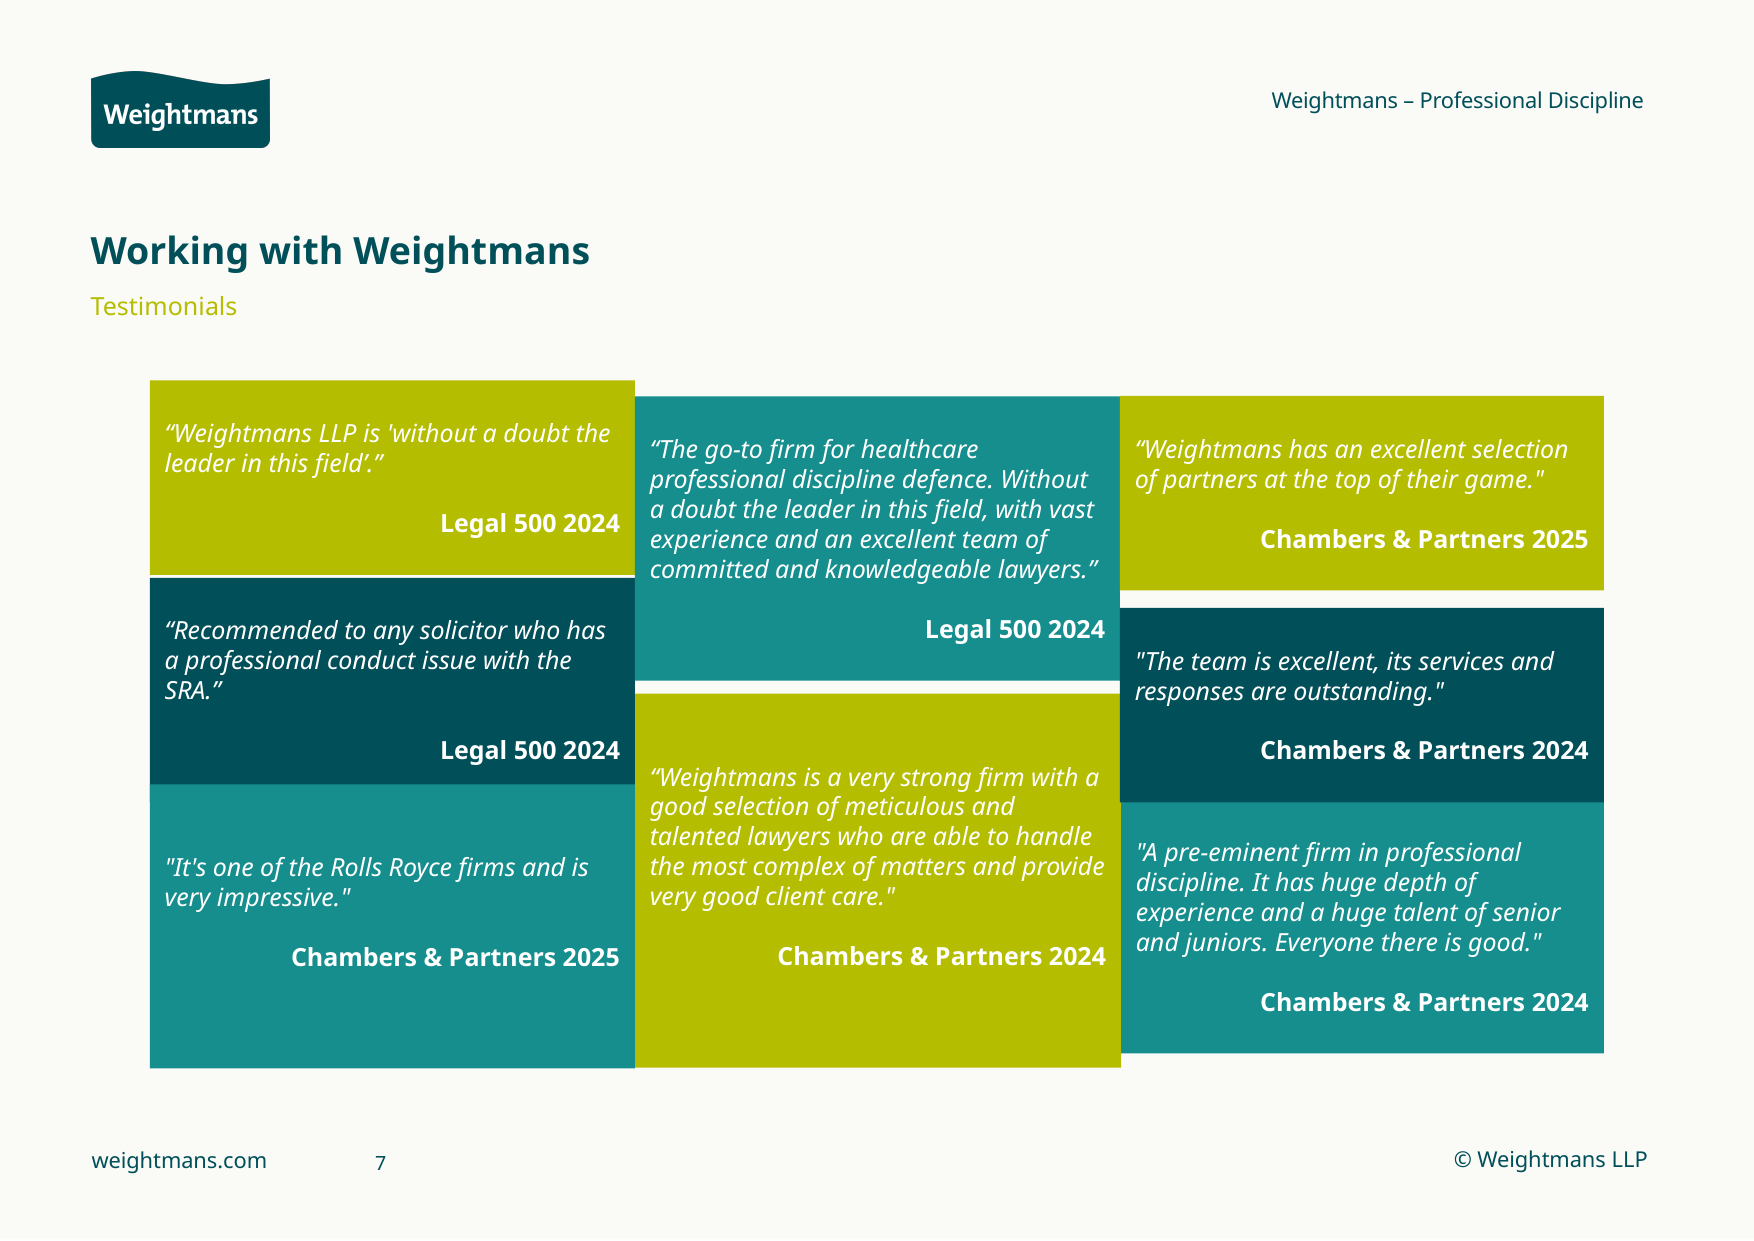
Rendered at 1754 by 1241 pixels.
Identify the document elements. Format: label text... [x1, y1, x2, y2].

text_box "The team is excellent, its services and responses are outstanding." Chambers & Partners 2024 [1119, 607, 1604, 803]
text_box “Weightmans LLP is 'without a doubt the leader in this field’.” Legal 500 2024 [149, 380, 635, 575]
text_box "It's one of the Rolls Royce firms and is very impressive." Chambers & Partners 2025 [149, 784, 635, 1069]
text_box “Recommended to any solicitor who has a professional conduct issue with the SRA.” Legal 500 2024 [149, 577, 635, 784]
text_box "A pre-eminent firm in professional discipline. It has huge depth of experience and a huge talent of senior and juniors. Everyone there is good." Chambers & Partners 2024 [1121, 803, 1604, 1054]
picture [91, 71, 270, 148]
list Working with Weightmans Testimonials [90, 232, 1413, 328]
text_box “Weightmans is a very strong firm with a good selection of meticulous and talented lawyers who are able to handle the most complex of matters and provide very good client care." Chambers & Partners 2024 [635, 693, 1122, 1068]
text_box “The go-to firm for healthcare professional discipline defence. Without a doubt the leader in this field, with vast experience and an excellent team of committed and knowledgeable lawyers.” Legal 500 2024 [634, 396, 1120, 681]
text_box “Weightmans has an excellent selection of partners at the top of their game." Chambers & Partners 2025 [1119, 395, 1604, 591]
list Weightmans – Professional Discipline [882, 82, 1660, 133]
